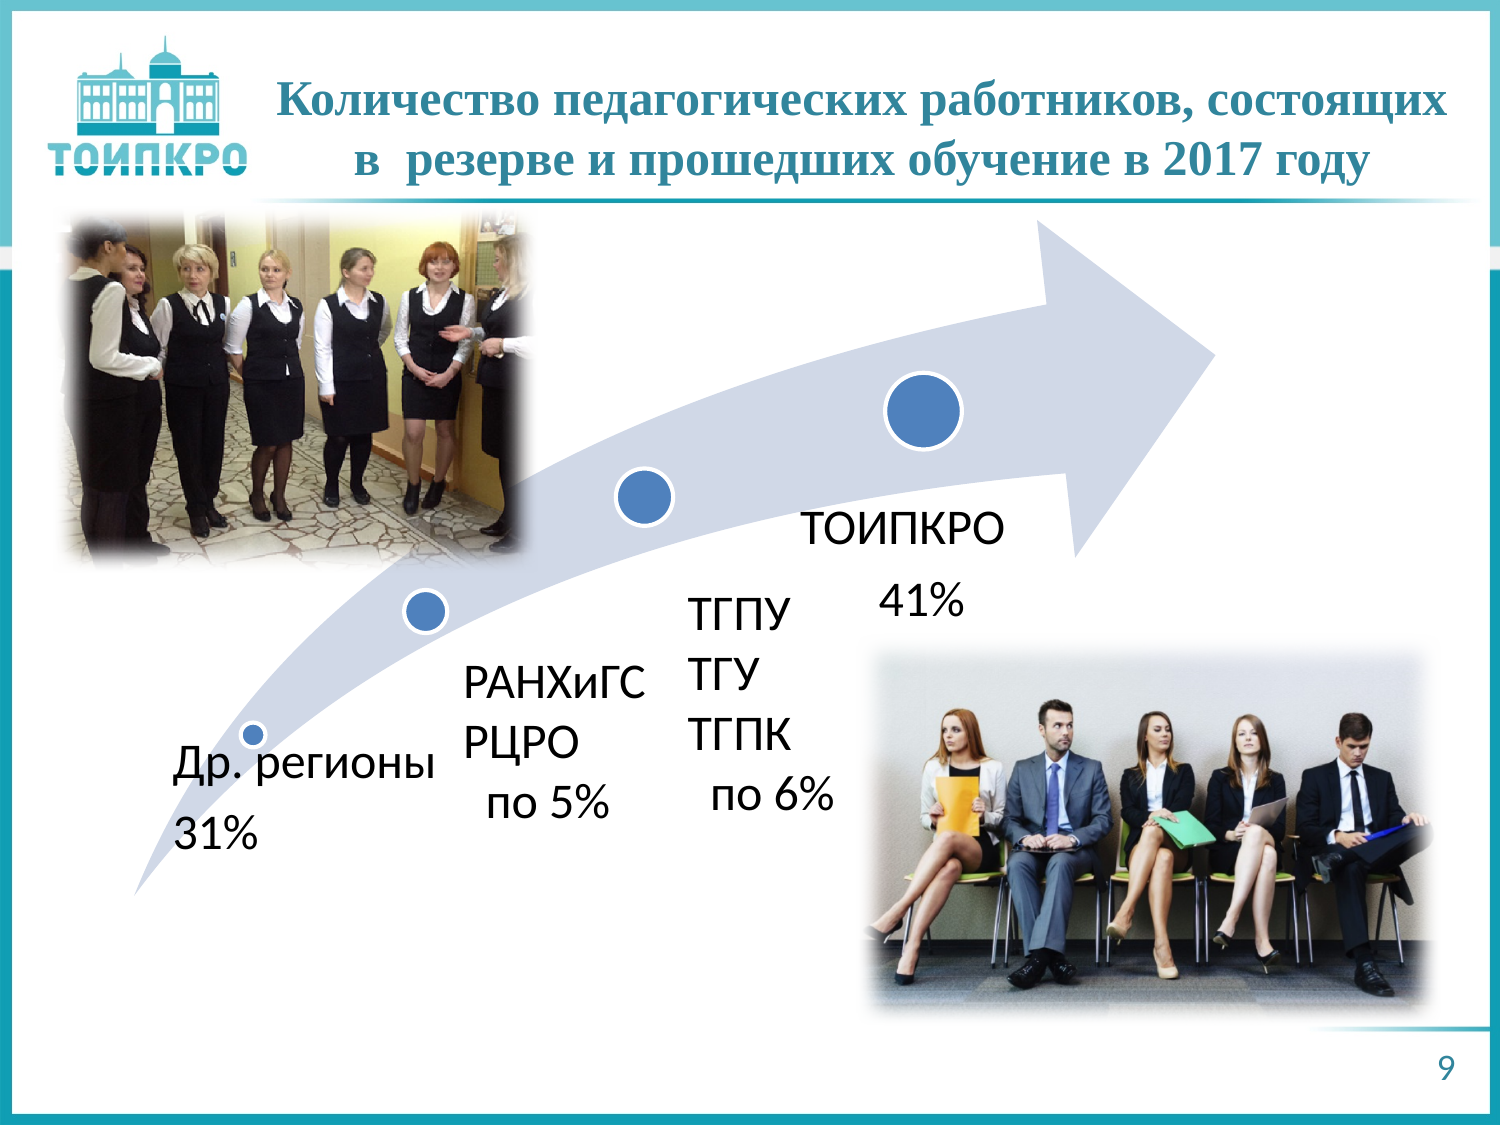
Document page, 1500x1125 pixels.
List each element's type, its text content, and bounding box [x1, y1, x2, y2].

slide_number 9 [1120, 1035, 1471, 1095]
picture [0, 0, 1500, 1125]
title Количество педагогических работников, состоящих в резерве и прошедших обучение в 2017 году [253, 30, 1471, 220]
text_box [159, 219, 1251, 897]
